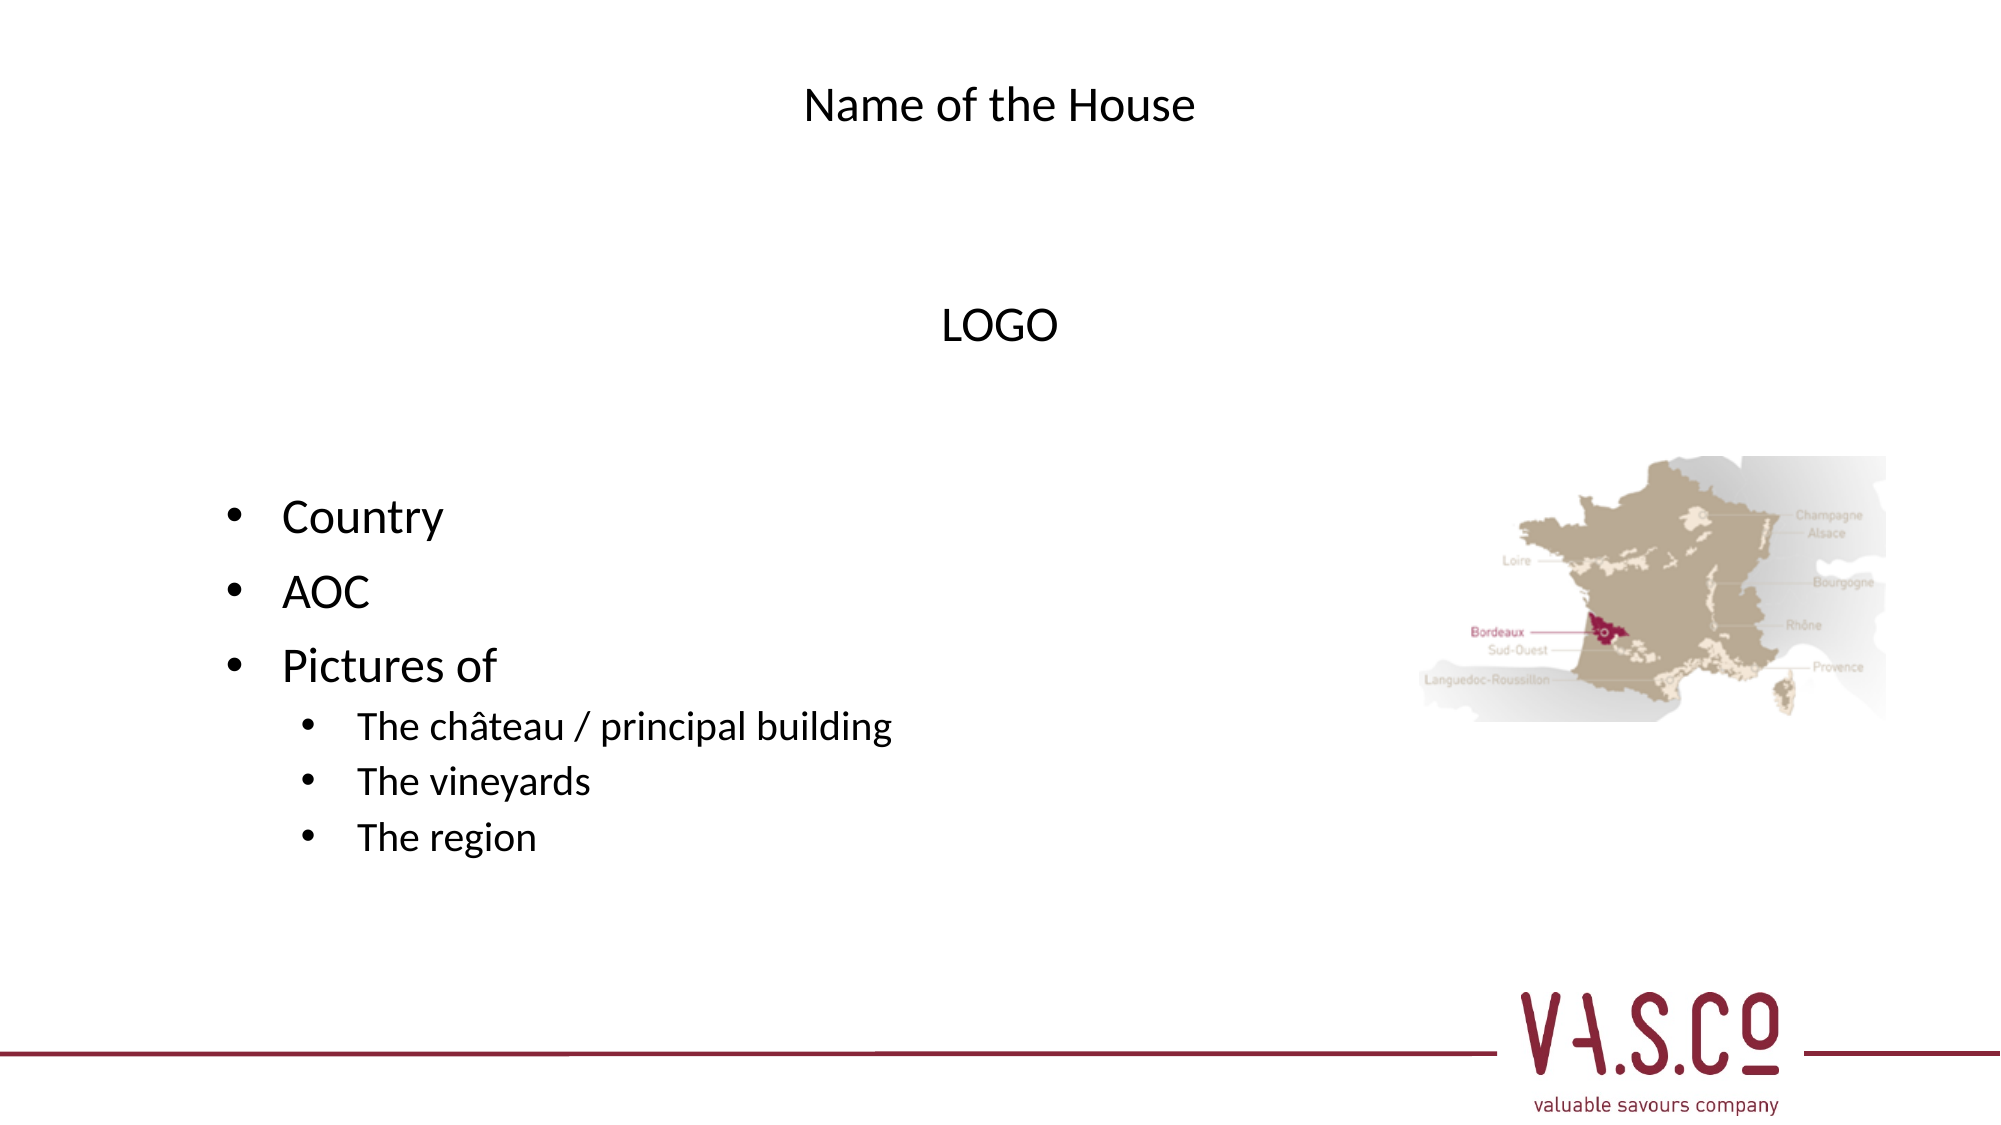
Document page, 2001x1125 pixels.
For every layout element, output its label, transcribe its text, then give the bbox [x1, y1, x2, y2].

subtitle LOGO [776, 189, 1224, 462]
picture [1419, 456, 1886, 722]
text_box Country AOC Pictures of The château / principal building The vineyards The region [210, 482, 1897, 886]
text_box Name of the House [776, 42, 1224, 169]
picture [1520, 992, 1779, 1116]
